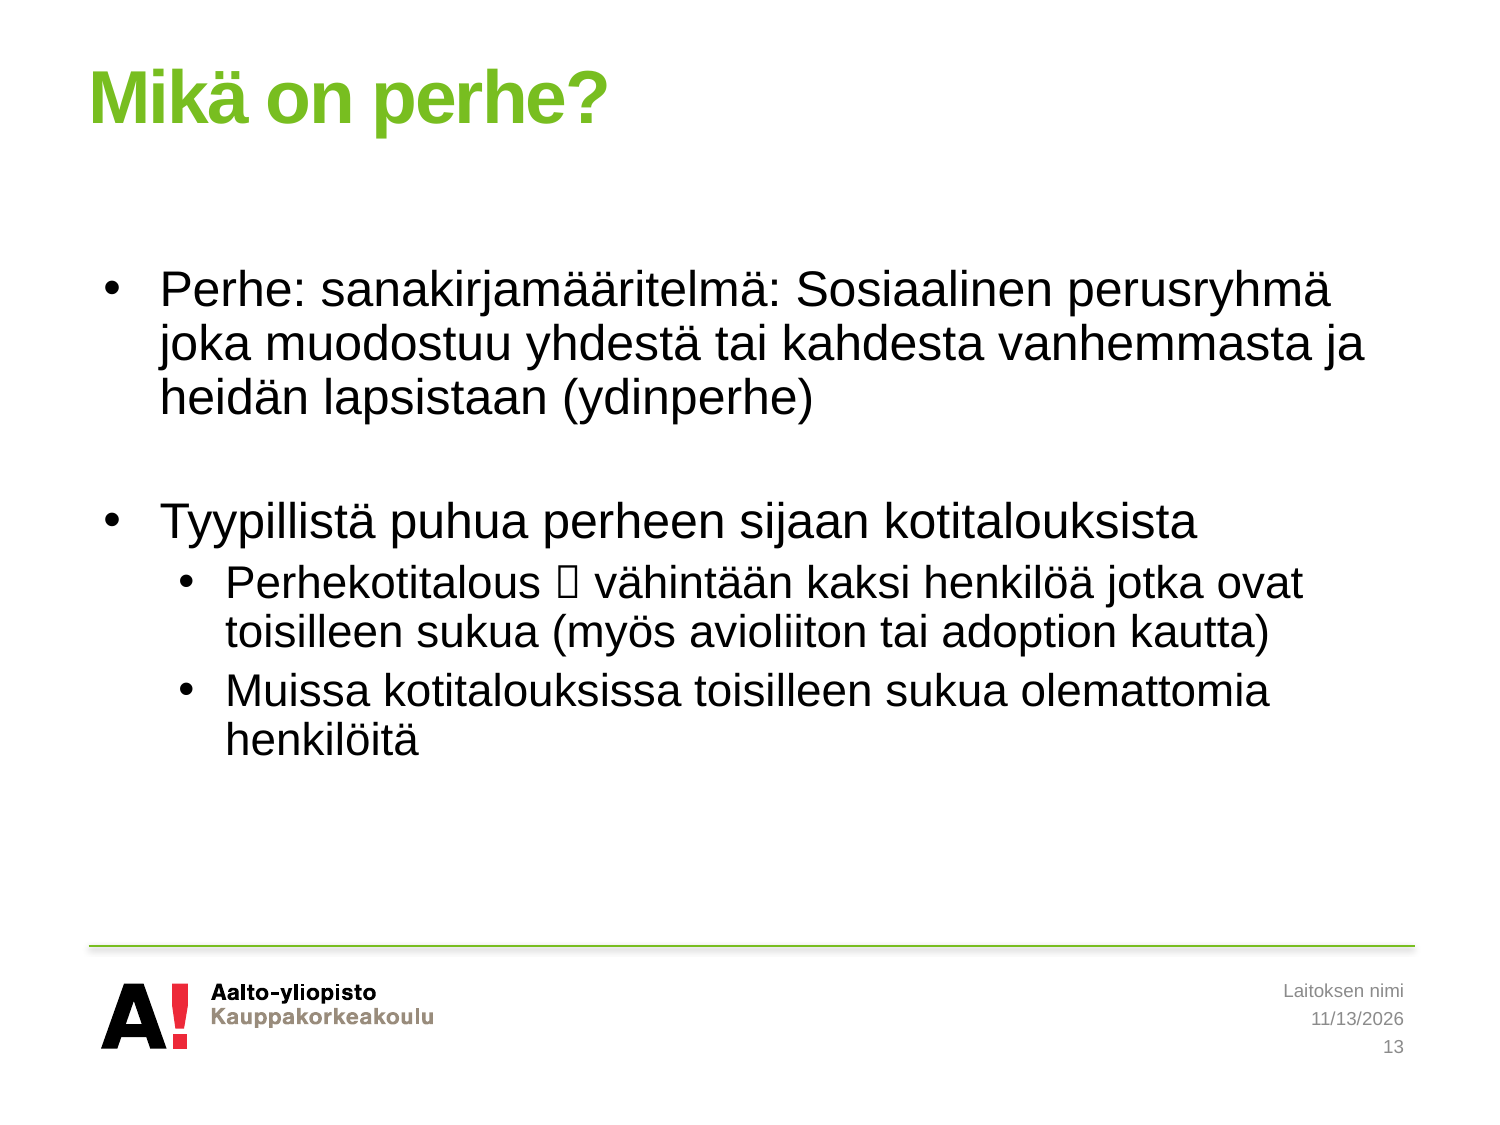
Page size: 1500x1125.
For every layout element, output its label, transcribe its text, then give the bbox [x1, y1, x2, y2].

list Perhe: sanakirjamääritelmä: Sosiaalinen perusryhmä joka muodostuu yhdestä tai kahdesta vanhemmasta ja heidän lapsistaan (ydinperhe) Tyypillistä puhua perheen sijaan kotitalouksista Perhekotitalous  vähintään kaksi henkilöä jotka ovat toisilleen sukua (myös avioliiton tai adoption kautta) Muissa kotitalouksissa toisilleen sukua olemattomia henkilöitä [88, 256, 1415, 904]
slide_number 13 [810, 1033, 1405, 1060]
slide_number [810, 1003, 1405, 1033]
title Mikä on perhe? [88, 62, 1415, 204]
footer Laitoksen nimi [810, 976, 1405, 1003]
